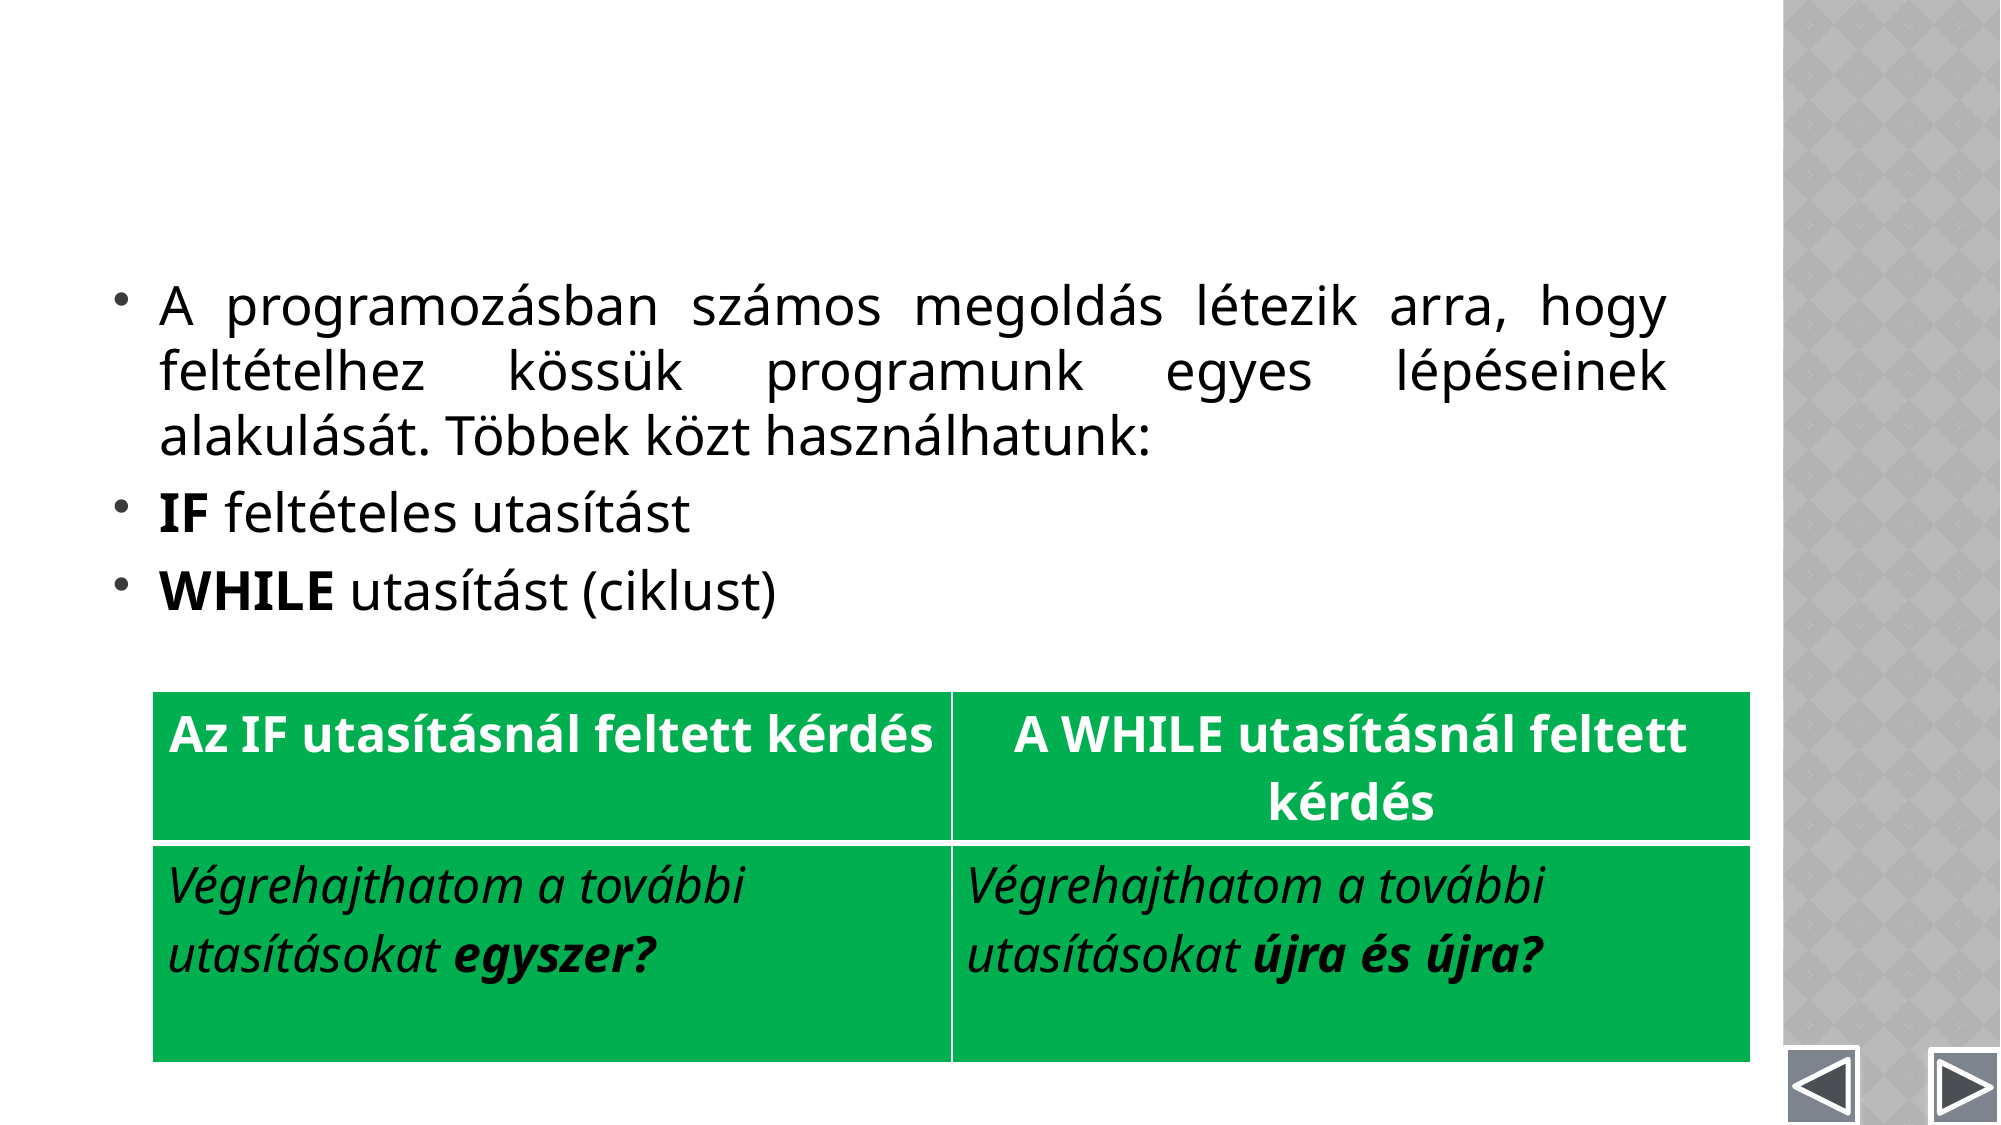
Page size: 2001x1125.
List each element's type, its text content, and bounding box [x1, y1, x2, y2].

table_header A WHILE utasításnál feltett kérdés [953, 692, 1750, 840]
table_header Az IF utasításnál feltett kérdés [153, 692, 951, 840]
table_cell Végrehajthatom a további utasításokat egyszer? [153, 846, 951, 1062]
table_cell Végrehajthatom a további utasításokat újra és újra? [953, 846, 1750, 1062]
text_box [1783, 1045, 1860, 1125]
list A programozásban számos megoldás létezik arra, hogy feltételhez kössük programunk egyes lépéseinek alakulását. Többek közt használhatunk: IF feltételes utasítást WHILE utasítást (ciklust) [99, 264, 1684, 1059]
text_box [1928, 1047, 2000, 1125]
